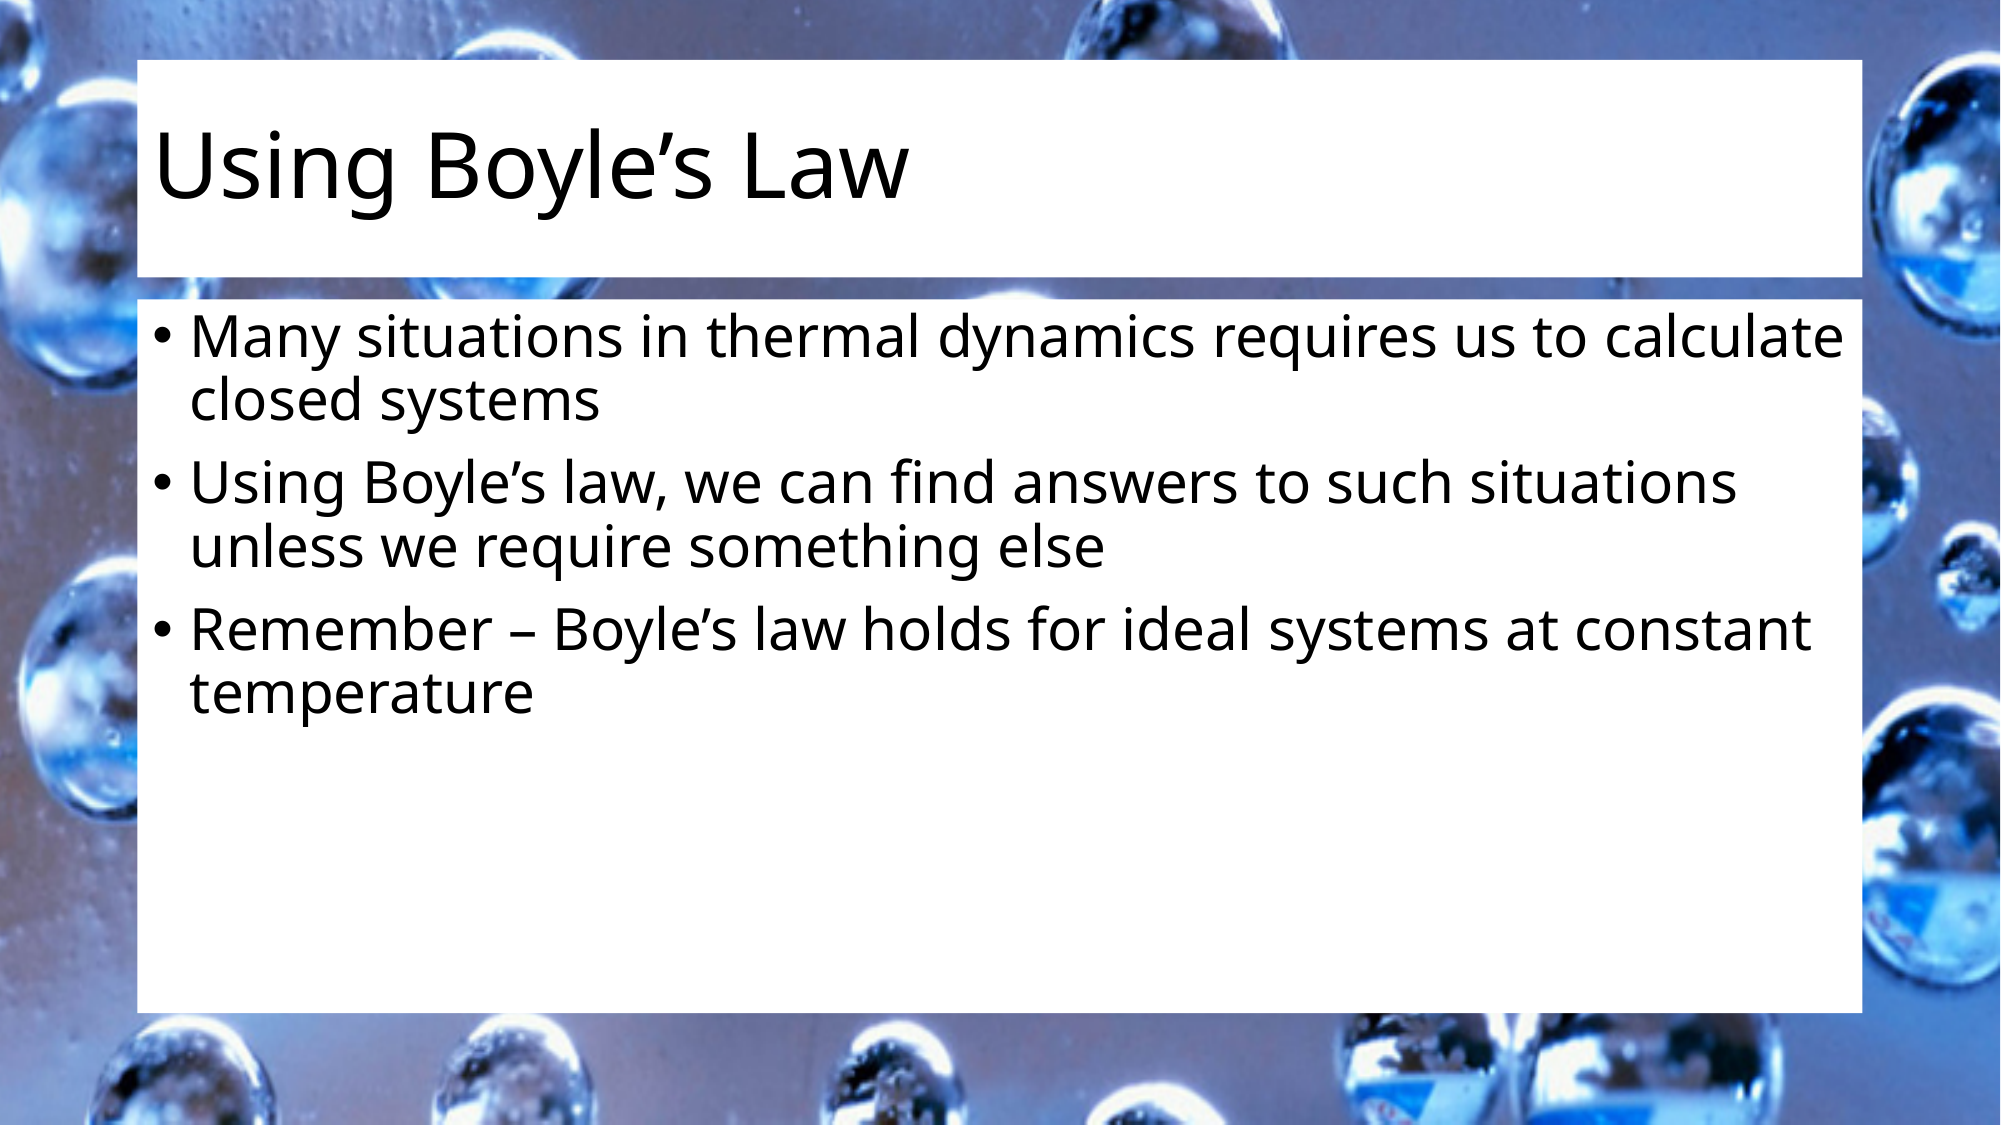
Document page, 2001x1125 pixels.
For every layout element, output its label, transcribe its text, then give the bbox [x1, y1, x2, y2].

title Using Boyle’s Law [137, 59, 1863, 278]
picture [0, 0, 2001, 1125]
